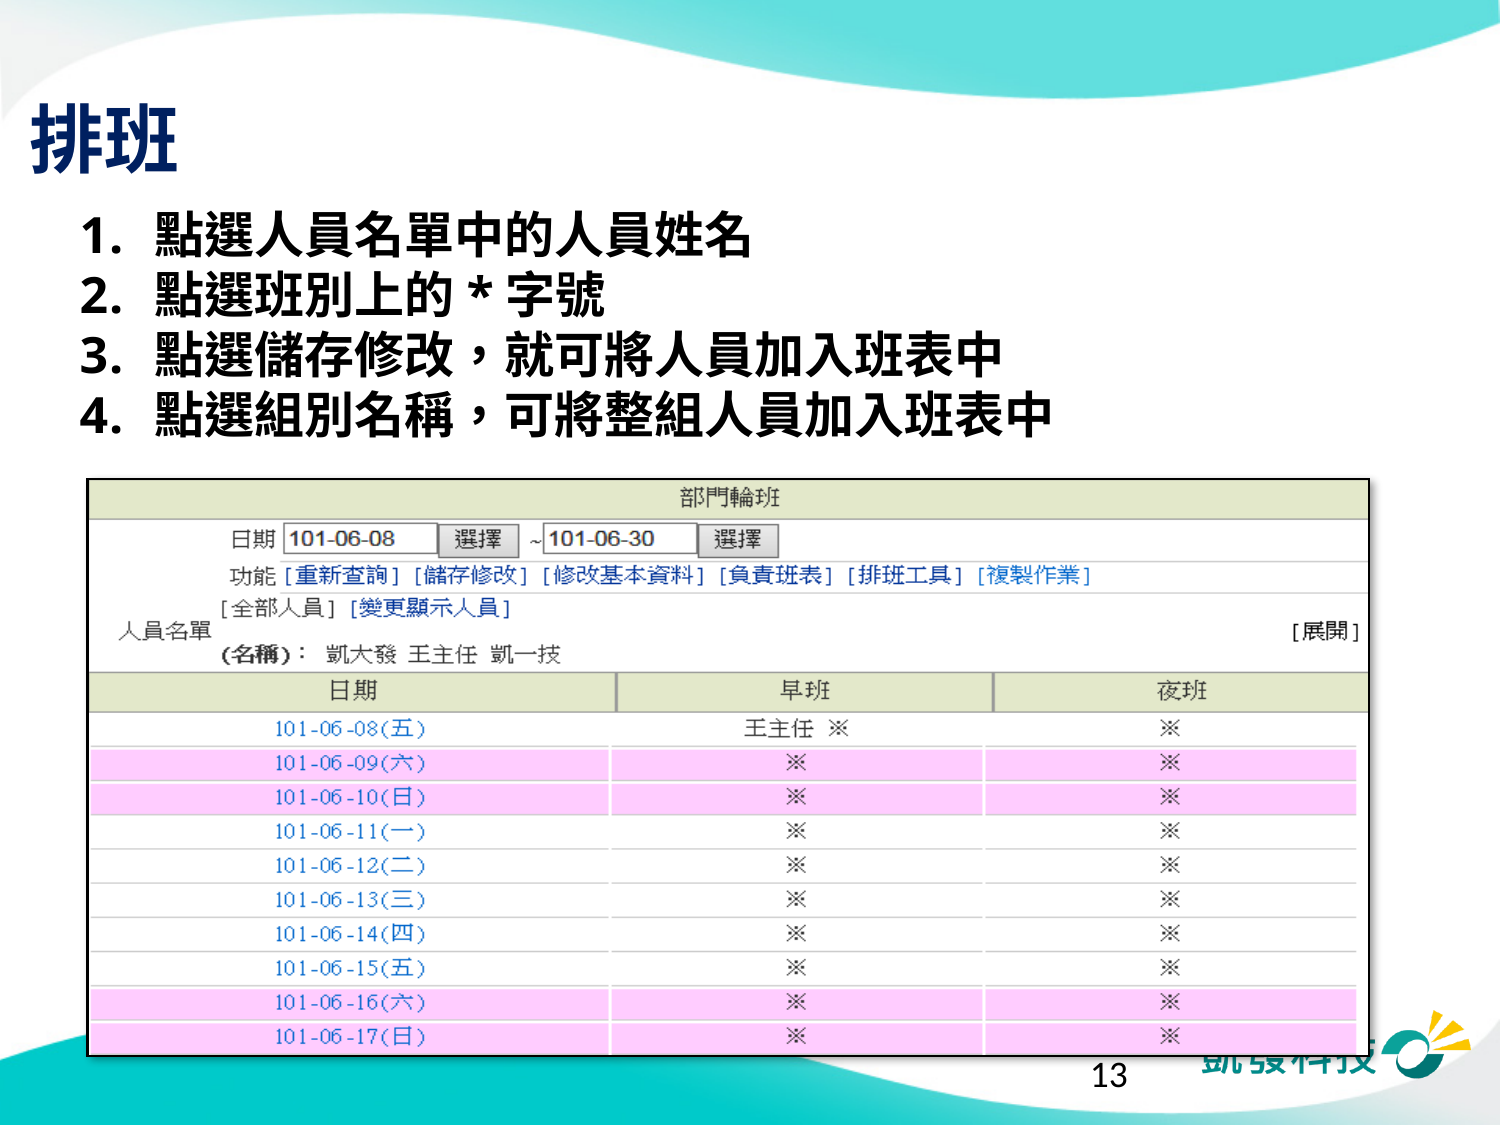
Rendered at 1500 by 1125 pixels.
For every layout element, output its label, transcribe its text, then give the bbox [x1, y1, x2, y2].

picture [0, 0, 1500, 1125]
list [88, 479, 1369, 1056]
title 排班 [14, 78, 1365, 197]
slide_number 13 [1074, 1042, 1425, 1103]
text_box 點選人員名單中的人員姓名 點選班別上的*字號 點選儲存修改，就可將人員加入班表中 點選組別名稱，可將整組人員加入班表中 [64, 196, 1376, 511]
